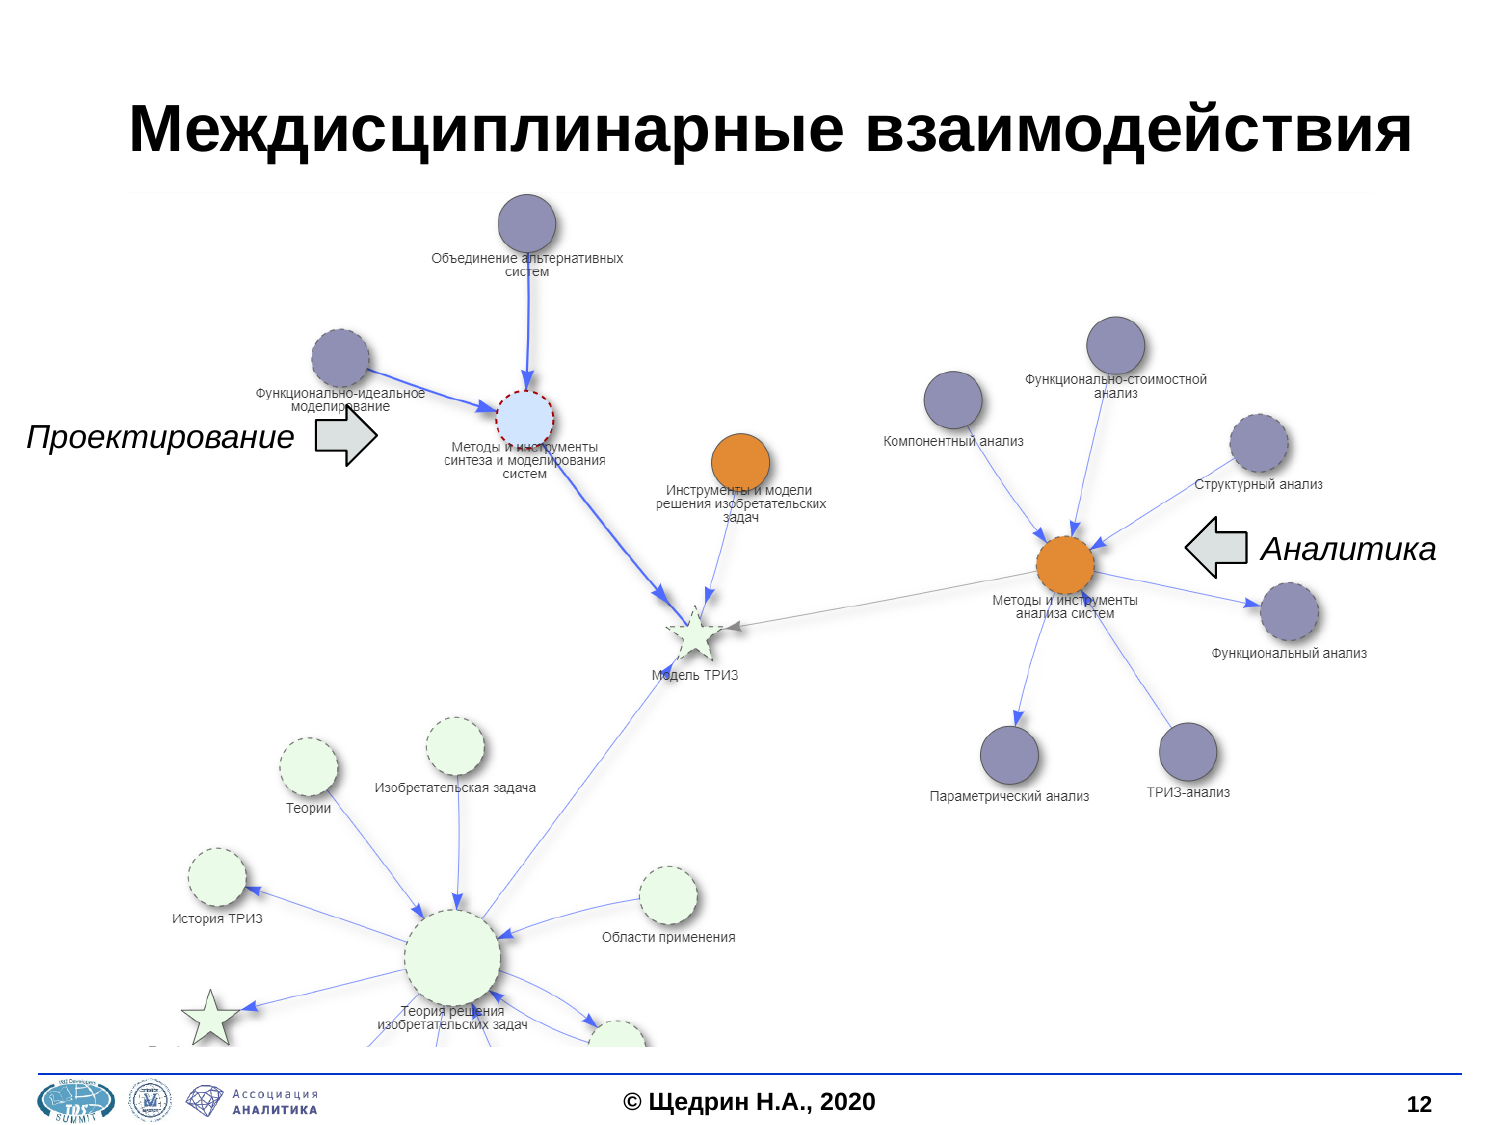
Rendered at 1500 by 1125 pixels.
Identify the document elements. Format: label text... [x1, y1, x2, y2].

text_box Проектирование [7, 407, 122, 463]
title Междисциплинарные взаимодействия [106, 41, 1447, 218]
picture [37, 1078, 118, 1124]
picture [185, 1085, 317, 1117]
picture [128, 1078, 172, 1122]
picture [127, 191, 1373, 1048]
text_box Аналитика [1377, 519, 1470, 575]
